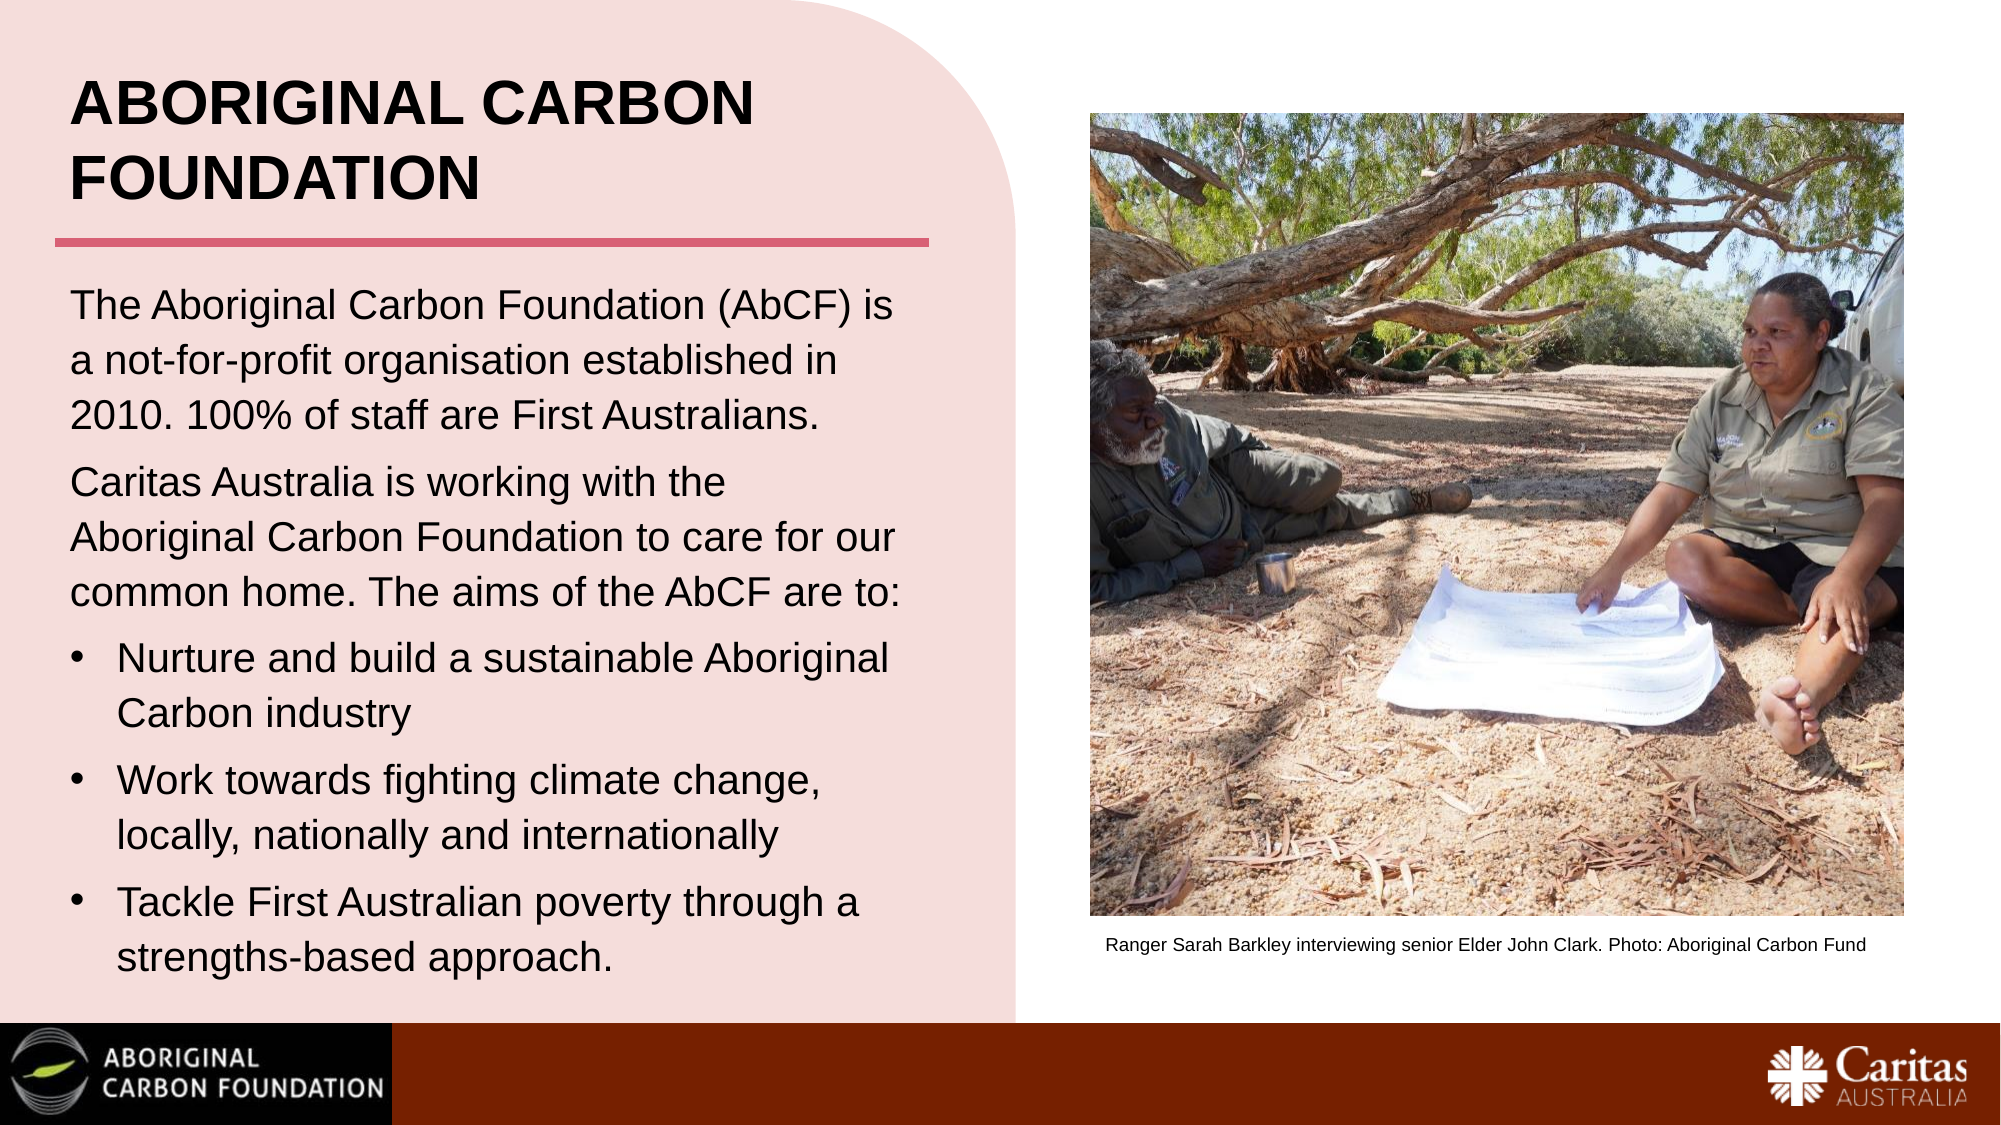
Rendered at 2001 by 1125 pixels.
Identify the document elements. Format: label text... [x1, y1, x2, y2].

picture [0, 1023, 392, 1125]
text_box [7, 326, 1000, 1012]
picture [1090, 113, 1905, 916]
list Ranger Sarah Barkley interviewing senior Elder John Clark. Photo: Aboriginal Carbon Fund [1090, 927, 1904, 965]
list The Aboriginal Carbon Foundation (AbCF) is a not-for-profit organisation established in 2010. 100% of staff are First Australians. Caritas Australia is working with the Aboriginal Carbon Foundation to care for our common home. The aims of the AbCF are to: Nurture and build a sustainable Aboriginal Carbon industry Work towards fighting climate change, locally, nationally and internationally Tackle First Australian poverty through a strengths-based approach. [55, 265, 930, 326]
title ABORIGINAL CARBON FOUNDATION [55, 54, 930, 235]
